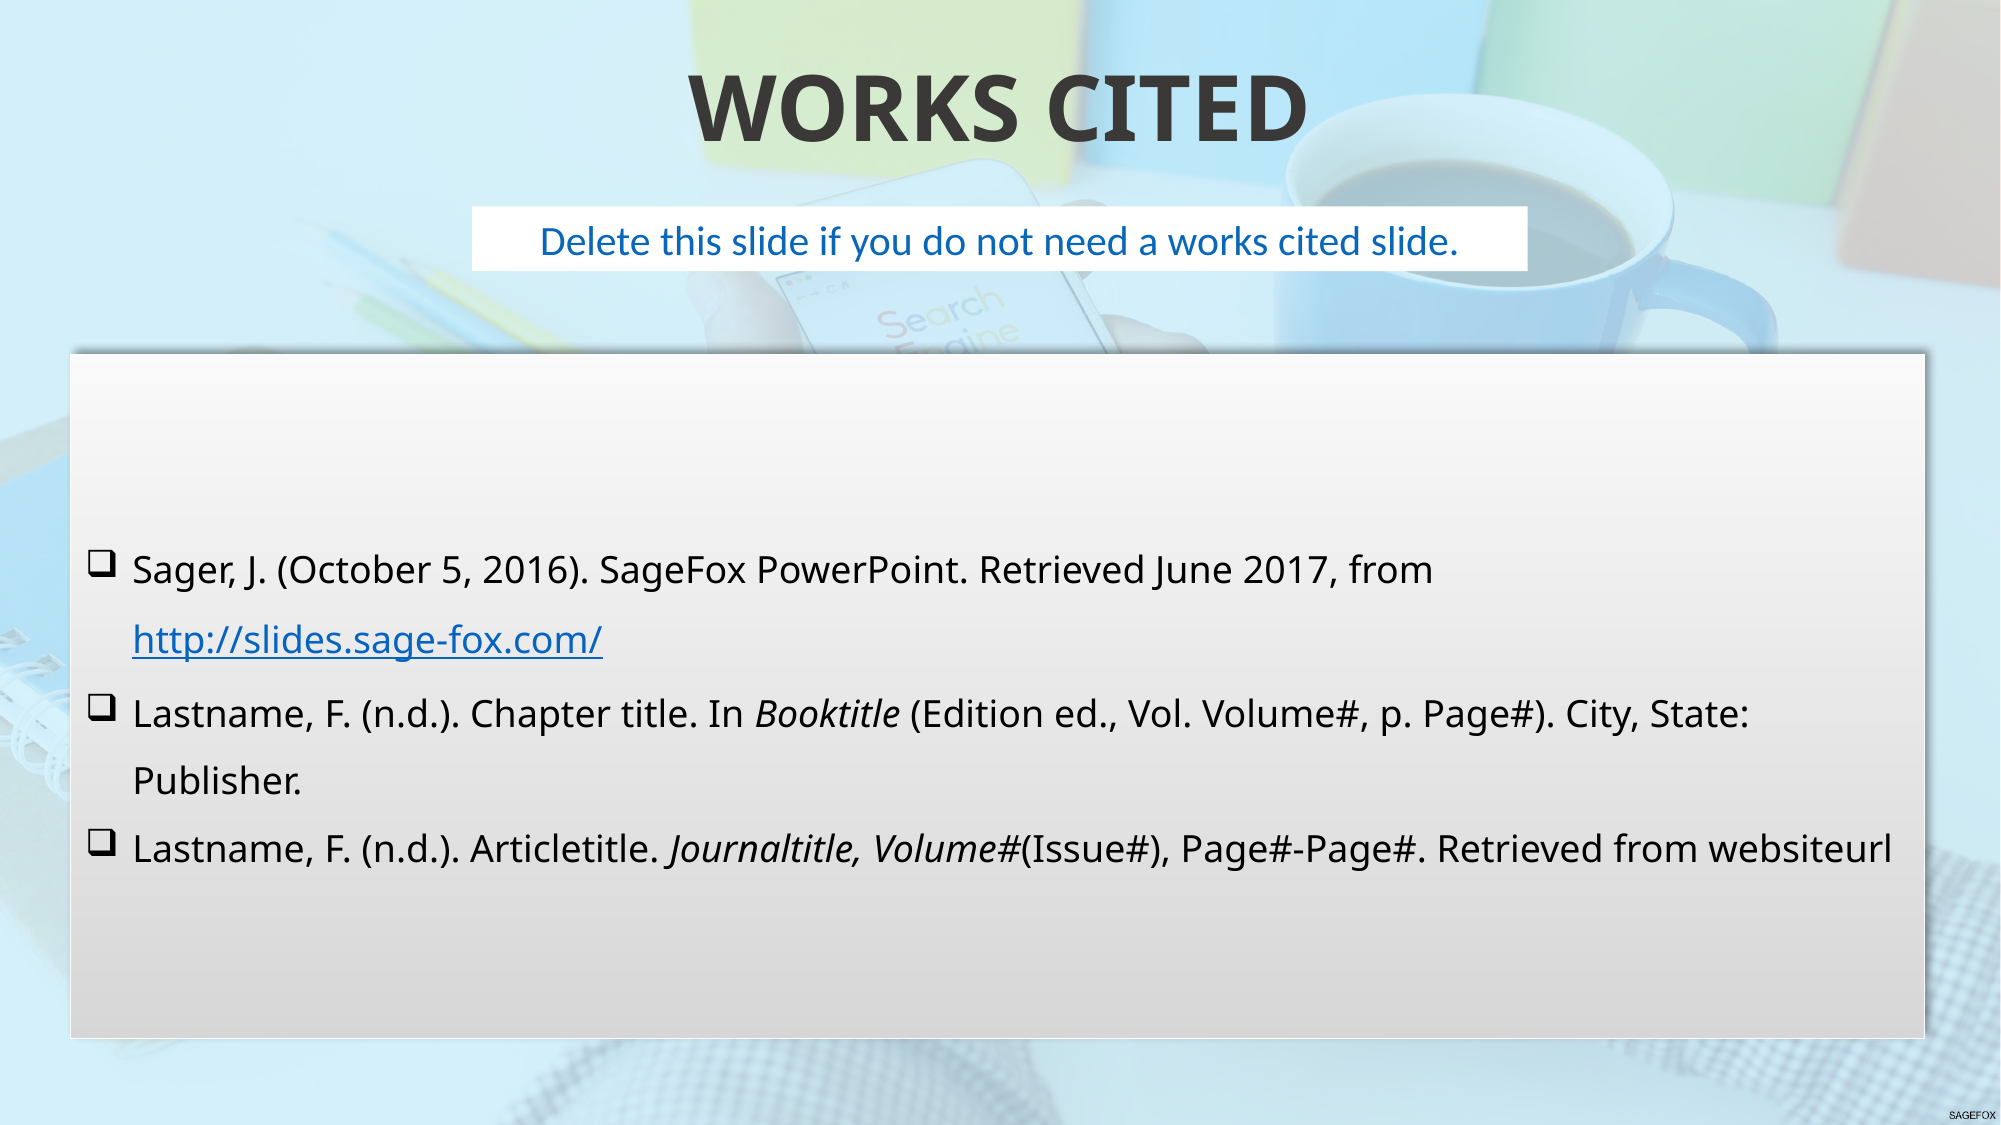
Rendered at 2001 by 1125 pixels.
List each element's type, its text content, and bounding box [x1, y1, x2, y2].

picture [1925, 0, 2001, 1125]
text_box Delete this slide if you do not need a works cited slide. [472, 206, 1528, 272]
text_box WORKS CITED [548, 42, 1452, 167]
text_box Sager, J. (October 5, 2016). SageFox PowerPoint. Retrieved June 2017, from http://slides.sage-fox.com/ Lastname, F. (n.d.). Chapter title. In Booktitle (Edition ed., Vol. Volume#, p. Page#). City, State: Publisher. Lastname, F. (n.d.). Articletitle. Journaltitle, Volume#(Issue#), Page#-Page#. Retrieved from websiteurl [70, 354, 1925, 1039]
